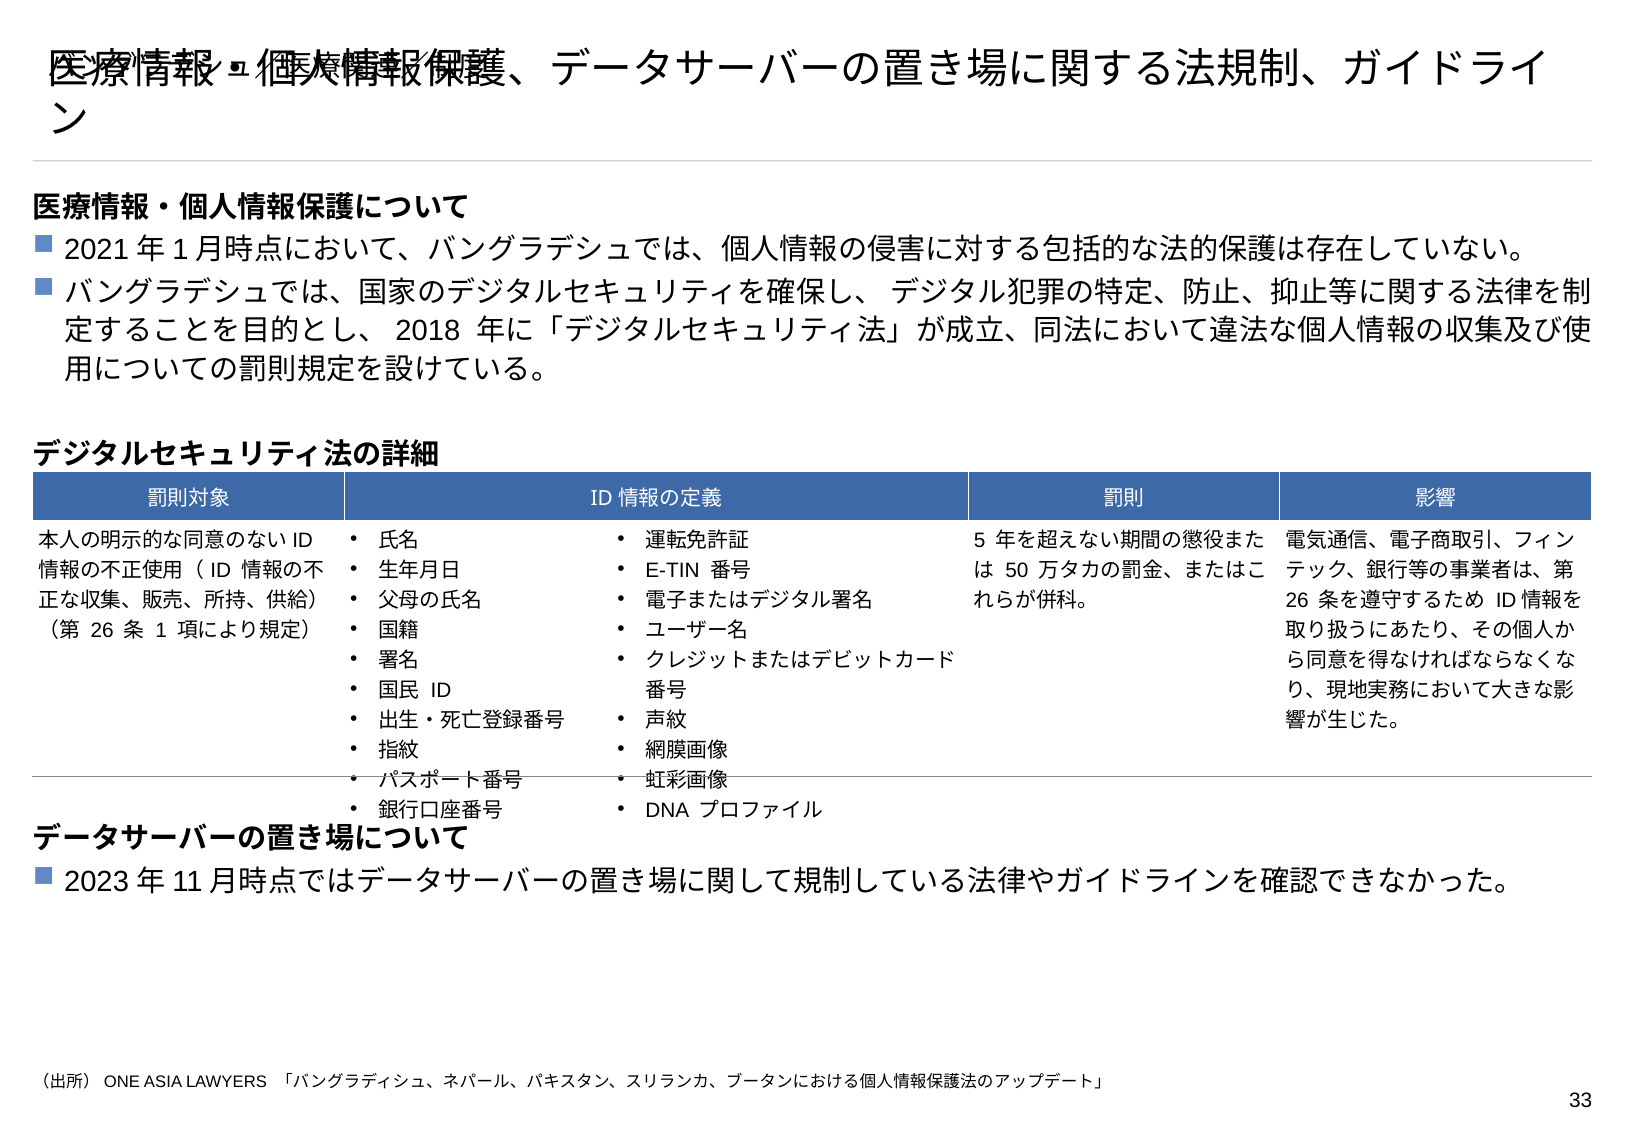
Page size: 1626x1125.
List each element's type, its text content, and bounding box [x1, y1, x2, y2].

table_cell 電気通信、電子商取引、フィンテック、銀行等の事業者は、第 26 条を遵守するため ID情報を取り扱うにあたり、その個人から同意を得なければならなくなり、現地実務において大きな影響が生じた。 [1280, 521, 1591, 776]
text_box （出所）ONE ASIA LAWYERS 「バングラディシュ、ネパール、パキスタン、スリランカ、ブータンにおける個人情報保護法のアップデート」 [32, 1070, 1522, 1094]
table_header 影響 [1280, 472, 1591, 520]
text_box 医療情報・個人情報保護について 2021年1月時点において、バングラデシュでは、個人情報の侵害に対する包括的な法的保護は存在していない。 バングラデシュでは、国家のデジタルセキュリティを確保し、 デジタル犯罪の特定、防止、抑止等に関する法律を制定することを目的とし、2018 年に「デジタルセキュリティ法」が成立、同法において違法な個人情報の収集及び使用についての罰則規定を設けている。 デジタルセキュリティ法の詳細 データサーバーの置き場について 2023年11月時点ではデータサーバーの置き場に関して規制している法律やガイドラインを確認できなかった。 [32, 184, 1593, 897]
table_cell 本人の明示的な同意のない ID 情報の不正使用（ID 情報の不正な収集、販売、所持、供給）（第 26 条 1 項により規定） [33, 521, 344, 776]
table_cell 5 年を超えない期間の懲役または 50 万タカの罰金、またはこれらが併科。 [969, 521, 1279, 776]
table_cell 運転免許証 E-TIN 番号 電子またはデジタル署名 ユーザー名 クレジットまたはデビットカード番号 声紋 網膜画像 虹彩画像 DNA プロファイル [612, 521, 968, 776]
table_header ID情報の定義 [345, 472, 968, 520]
list 医療情報・個人情報保護、データサーバーの置き場に関する法規制、ガイドライン [32, 0, 1593, 149]
table_header 罰則対象 [33, 472, 344, 520]
table_cell 氏名 生年月日 父母の氏名 国籍 署名 国民 ID 出生・死亡登録番号 指紋 パスポート番号 銀行口座番号 [345, 521, 611, 776]
table_header 罰則 [969, 472, 1279, 520]
